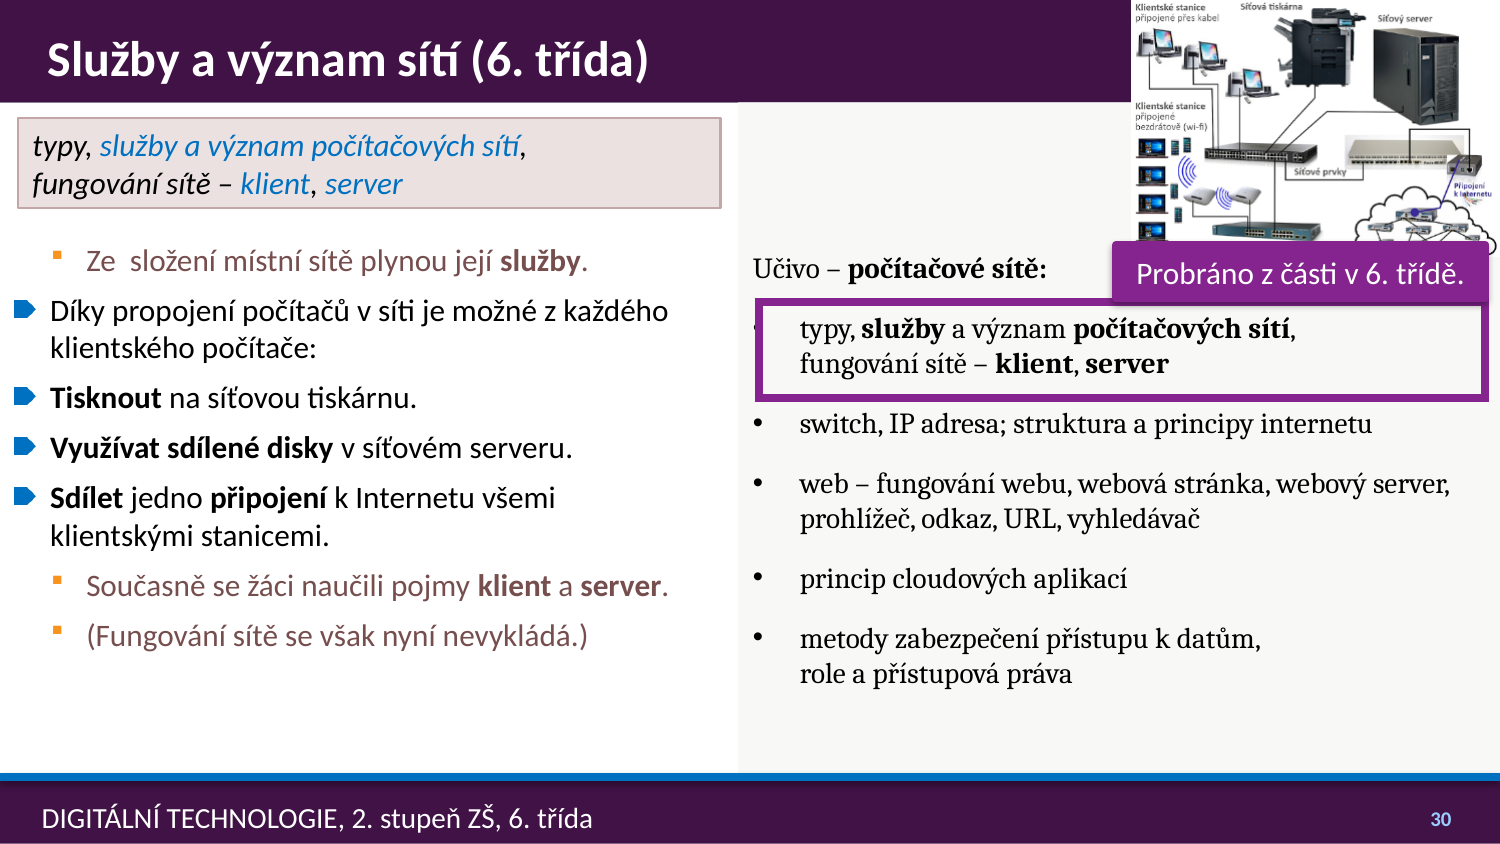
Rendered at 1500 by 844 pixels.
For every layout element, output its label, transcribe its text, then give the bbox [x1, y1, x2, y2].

title Služby a význam sítí (6. třída) [32, 9, 1125, 103]
text_box [0, 0, 1129, 106]
text_box typy, služby a význam počítačových sítí, fungování sítě – klient, server [17, 118, 721, 208]
picture [1131, 0, 1500, 257]
picture [14, 387, 36, 405]
text_box Probráno z části v 6. třídě. [1112, 241, 1489, 302]
text_box Učivo – počítačové sítě: typy, služby a význam počítačových sítí, fungování sítě – klient, server switch, IP adresa; struktura a principy internetu web – fungování webu, webová stránka, webový server, prohlížeč, odkaz, URL, vyhledávač princip cloudových aplikací metody zabezpečení přístupu k datům, role a přístupová práva [734, 98, 1500, 773]
picture [14, 487, 36, 505]
picture [14, 300, 36, 318]
picture [14, 437, 36, 455]
list Ze složení místní sítě plynou její služby. Díky propojení počítačů v síti je možné z každého klientského počítače: Tisknout na síťovou tiskárnu. Využívat sdílené disky v síťovém serveru. Sdílet jedno připojení k Internetu všemi klientskými stanicemi. Současně se žáci naučili pojmy klient a server. (Fungování sítě se však nyní nevykládá.) [5, 225, 691, 765]
slide_number 29 [1345, 796, 1467, 831]
text_box [755, 298, 1489, 402]
